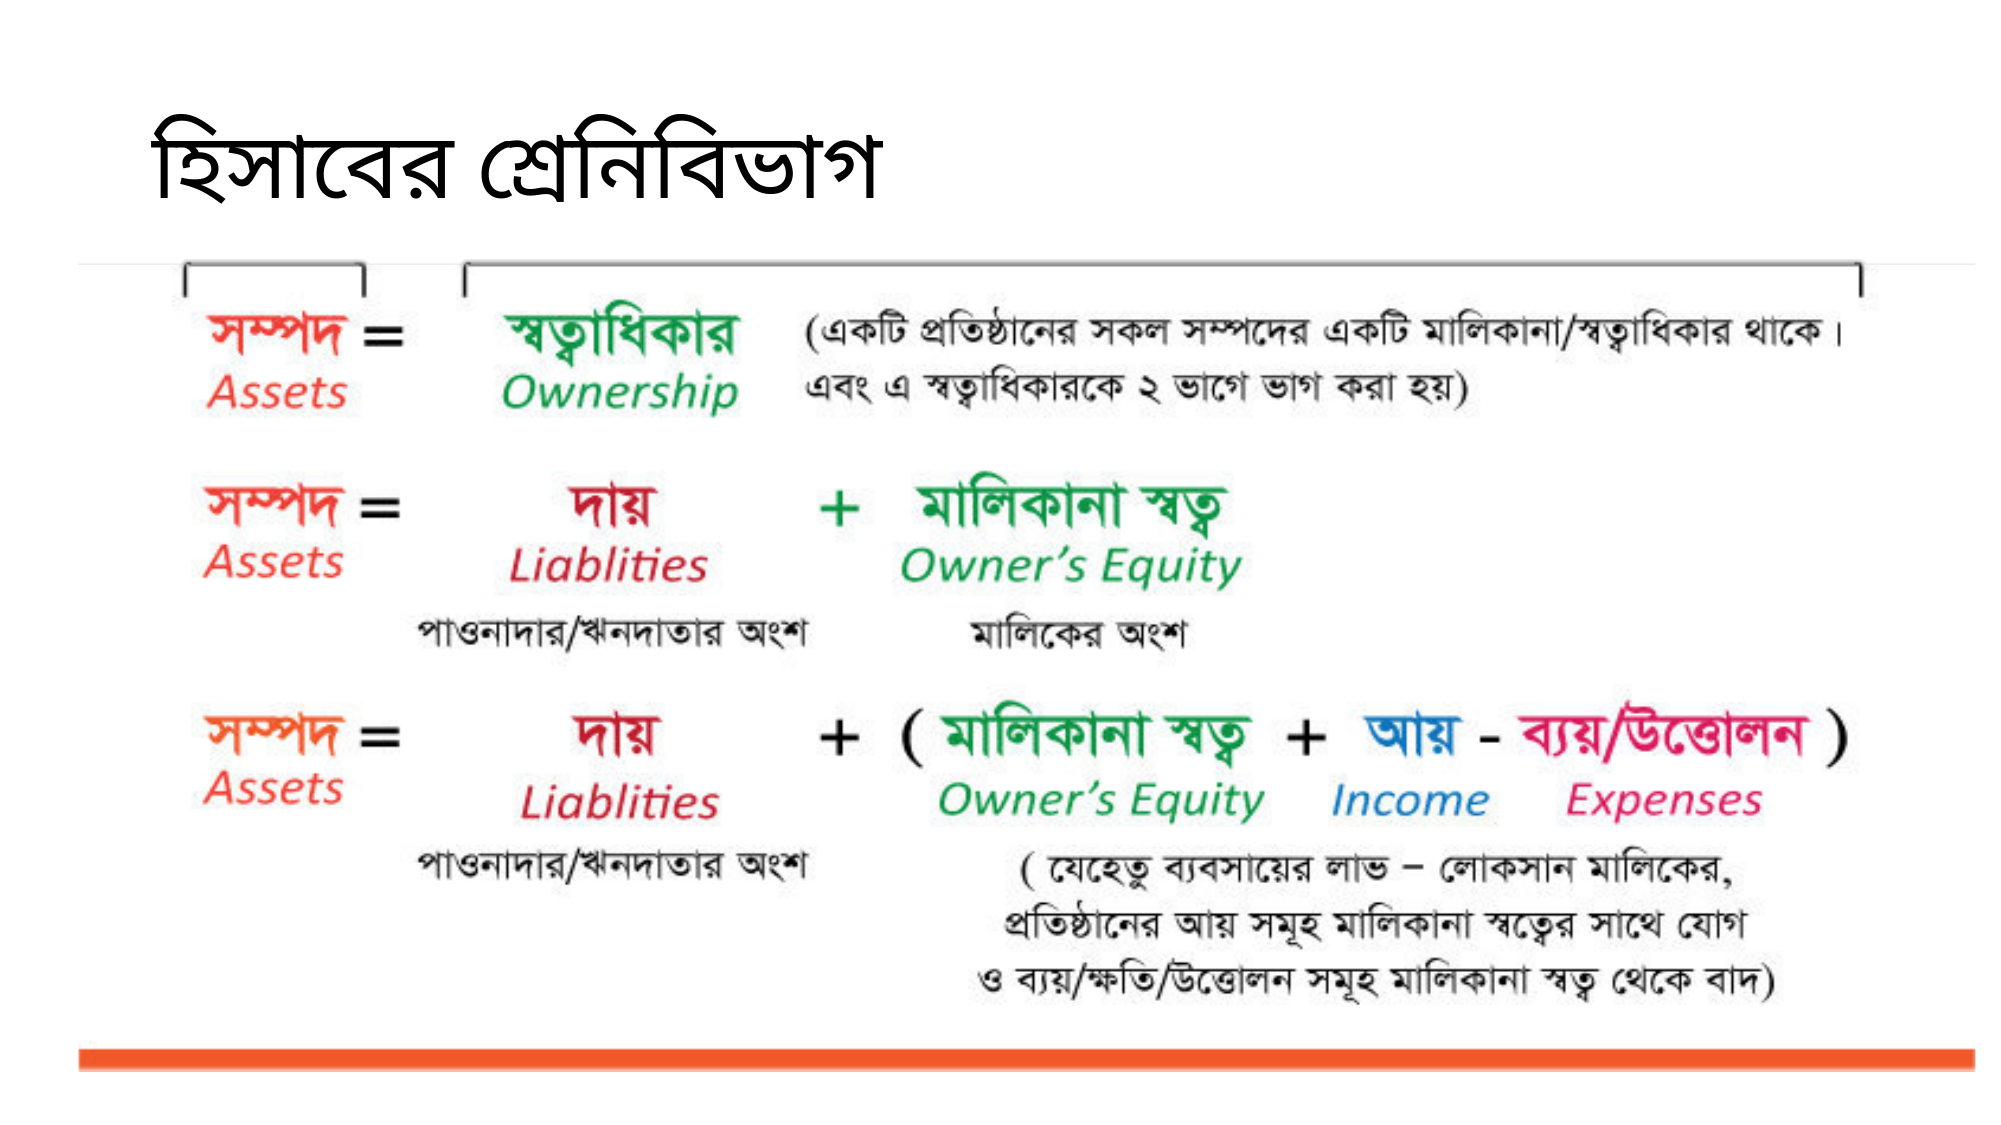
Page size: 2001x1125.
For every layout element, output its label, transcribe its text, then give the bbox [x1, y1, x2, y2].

title হিসাবের শ্রেনিবিভাগ [137, 59, 1863, 249]
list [78, 249, 1976, 1073]
